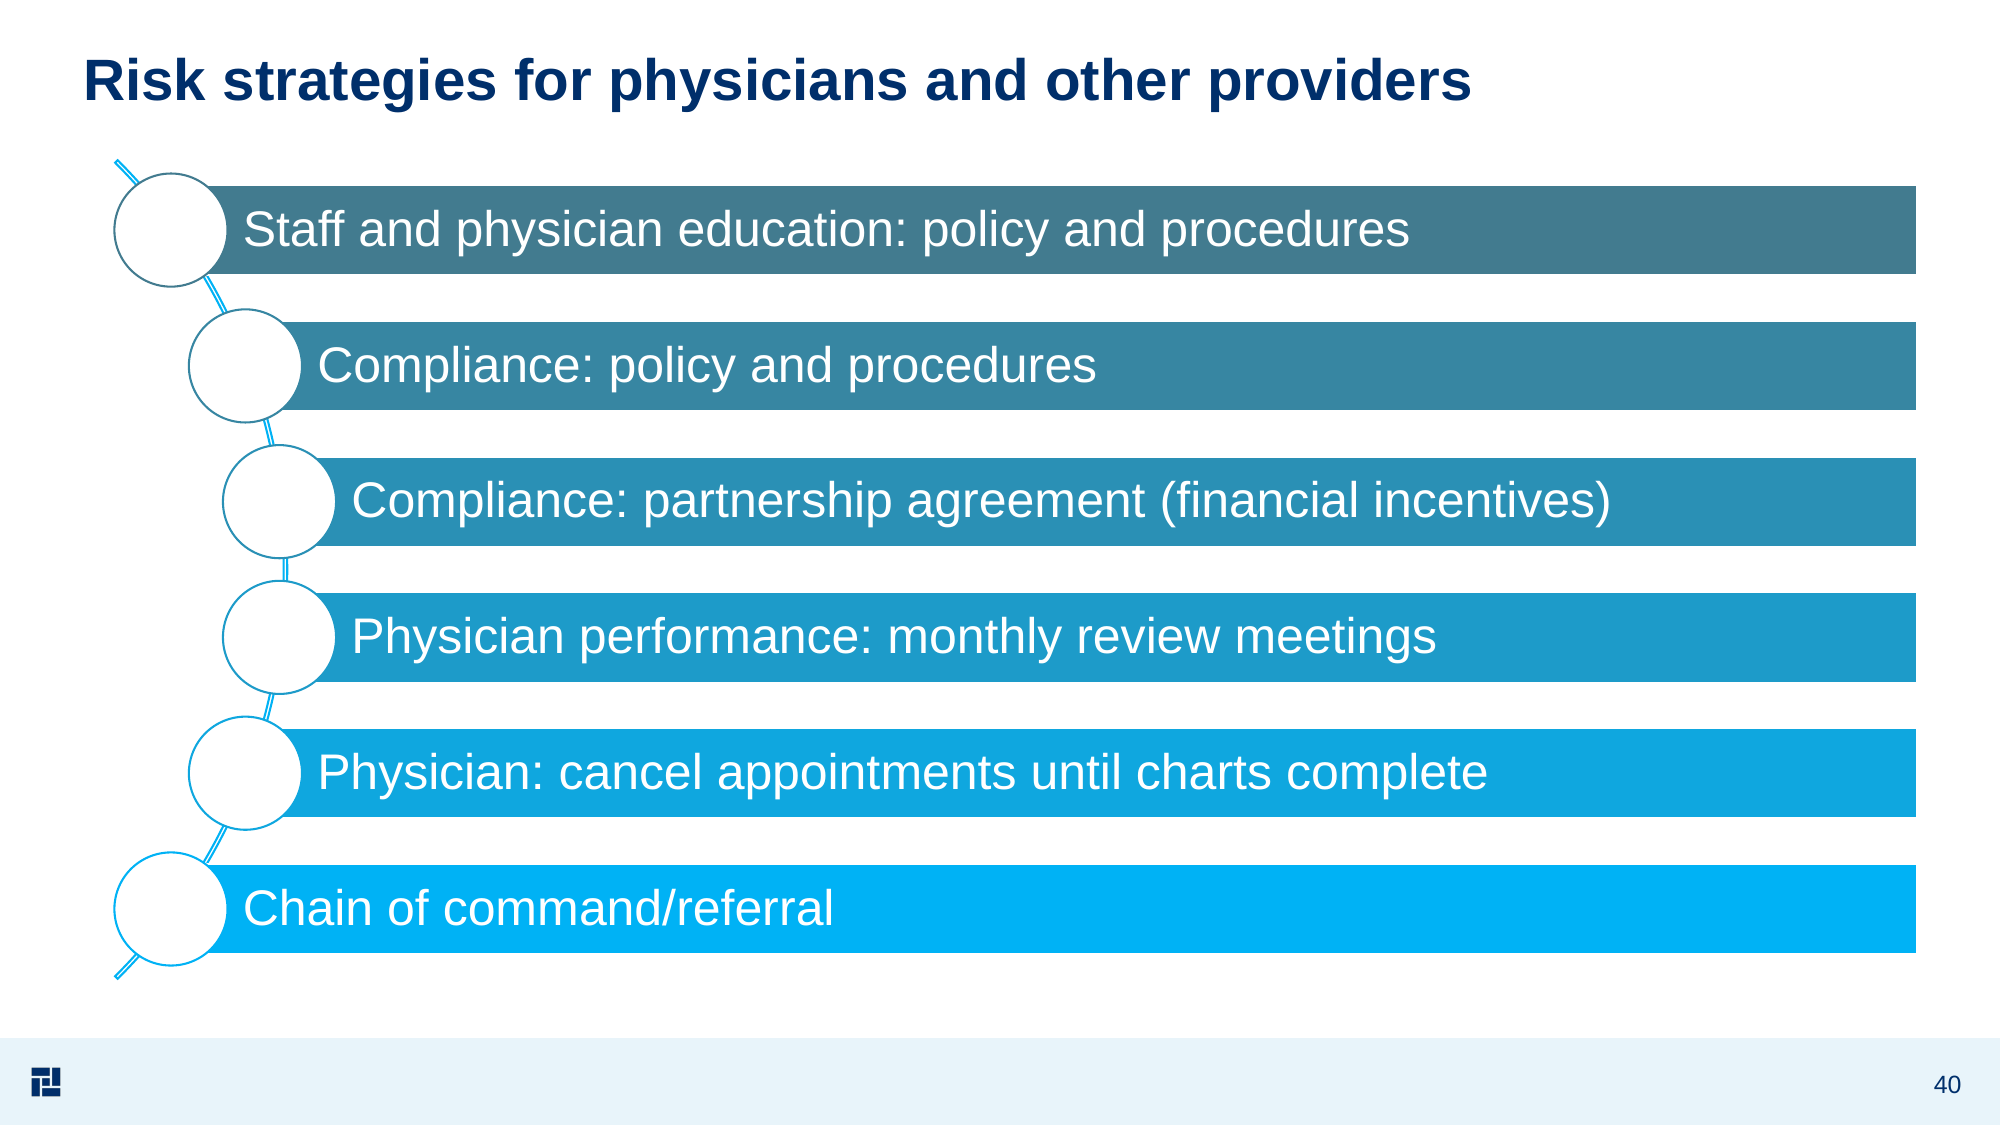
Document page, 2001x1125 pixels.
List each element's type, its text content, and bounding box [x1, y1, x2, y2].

picture [30, 1066, 62, 1098]
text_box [101, 139, 1930, 1000]
title Risk strategies for physicians and other providers [68, 23, 1882, 140]
slide_number 40 [1902, 1053, 1994, 1114]
